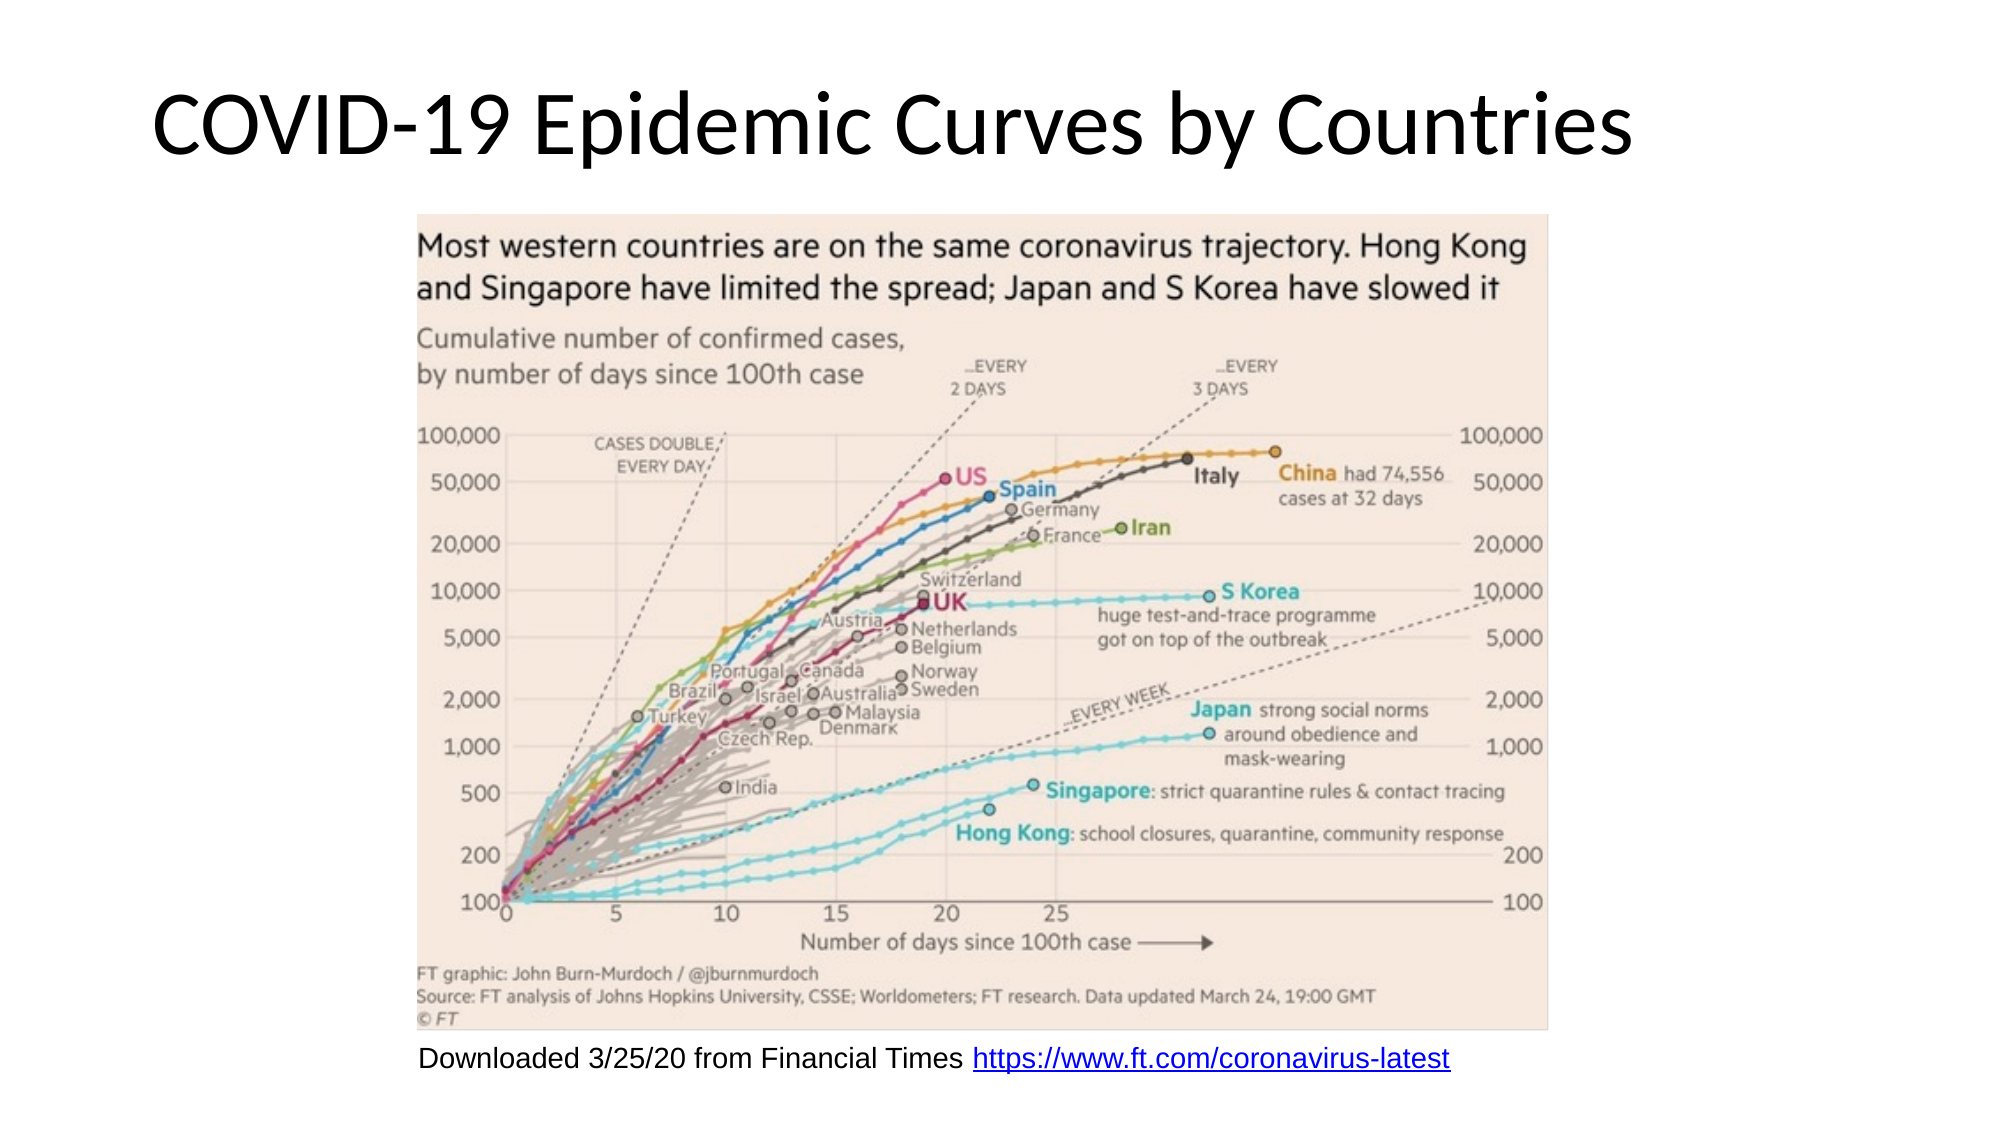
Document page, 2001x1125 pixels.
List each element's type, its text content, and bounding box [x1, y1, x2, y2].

text_box Downloaded 3/25/20 from Financial Times https://www.ft.com/coronavirus-latest [403, 1031, 1564, 1082]
picture [417, 214, 1550, 1033]
text_box COVID-19 Epidemic Curves by Countries [137, 16, 1863, 234]
